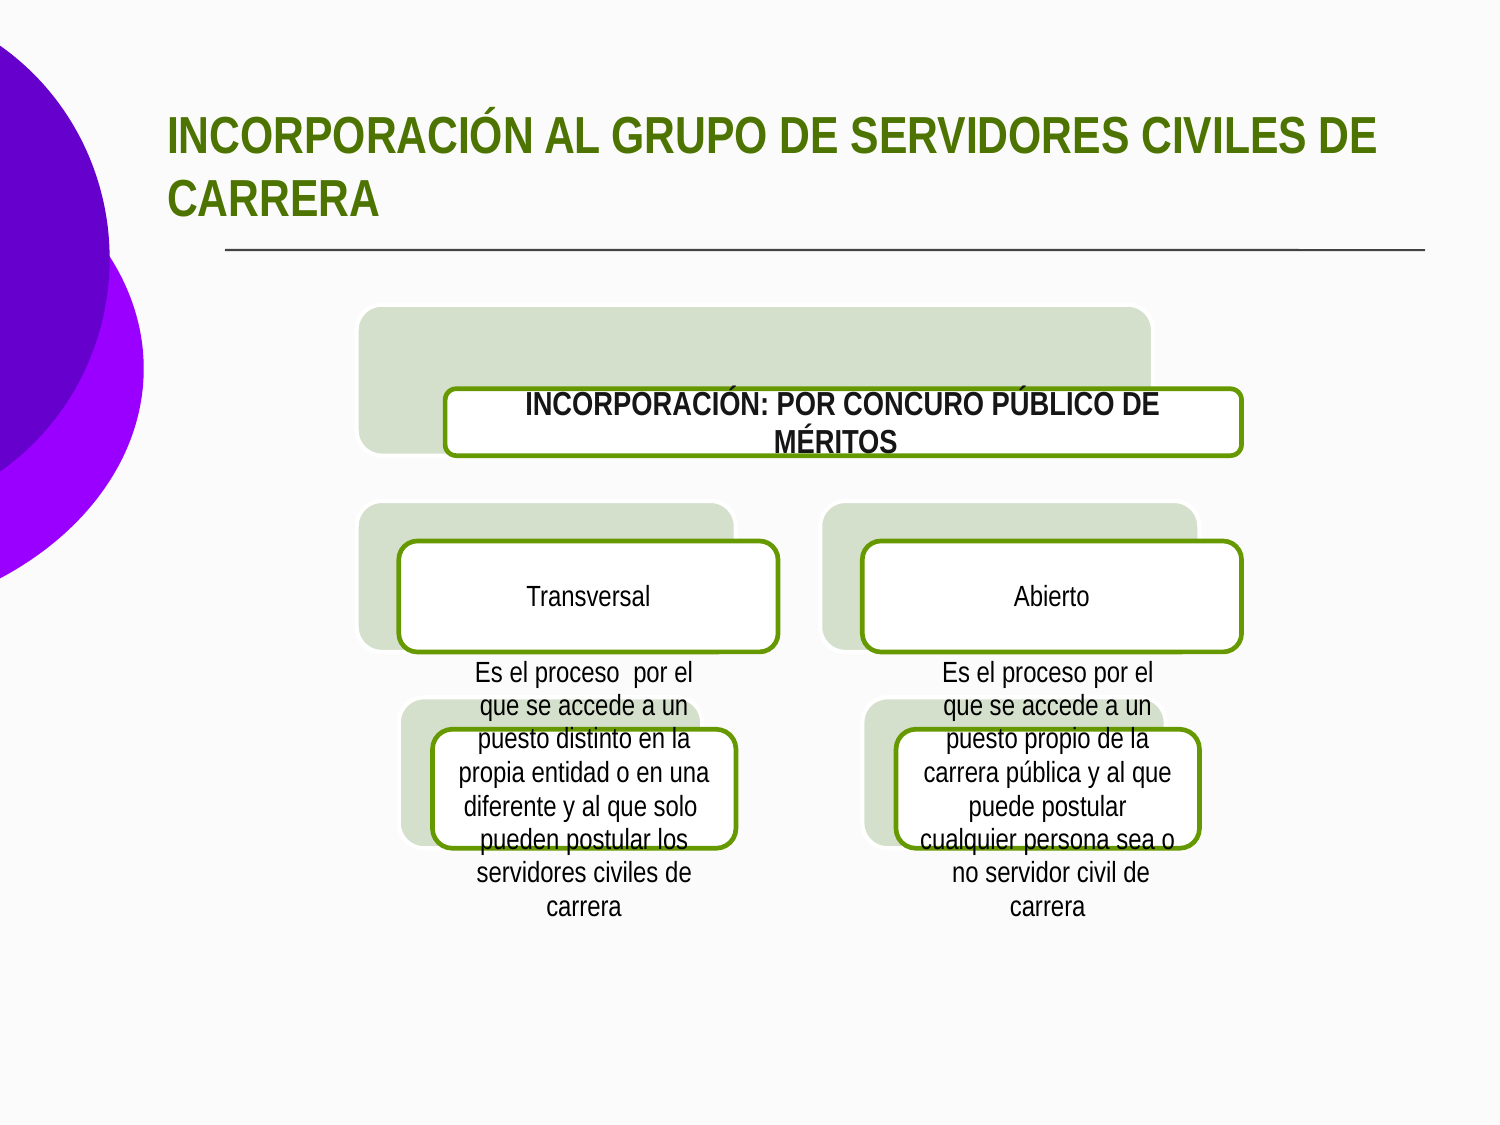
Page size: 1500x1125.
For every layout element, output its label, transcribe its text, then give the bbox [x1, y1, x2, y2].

title INCORPORACIÓN AL GRUPO DE SERVIDORES CIVILES DE CARRERA [152, 46, 1477, 235]
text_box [245, 304, 1353, 1045]
